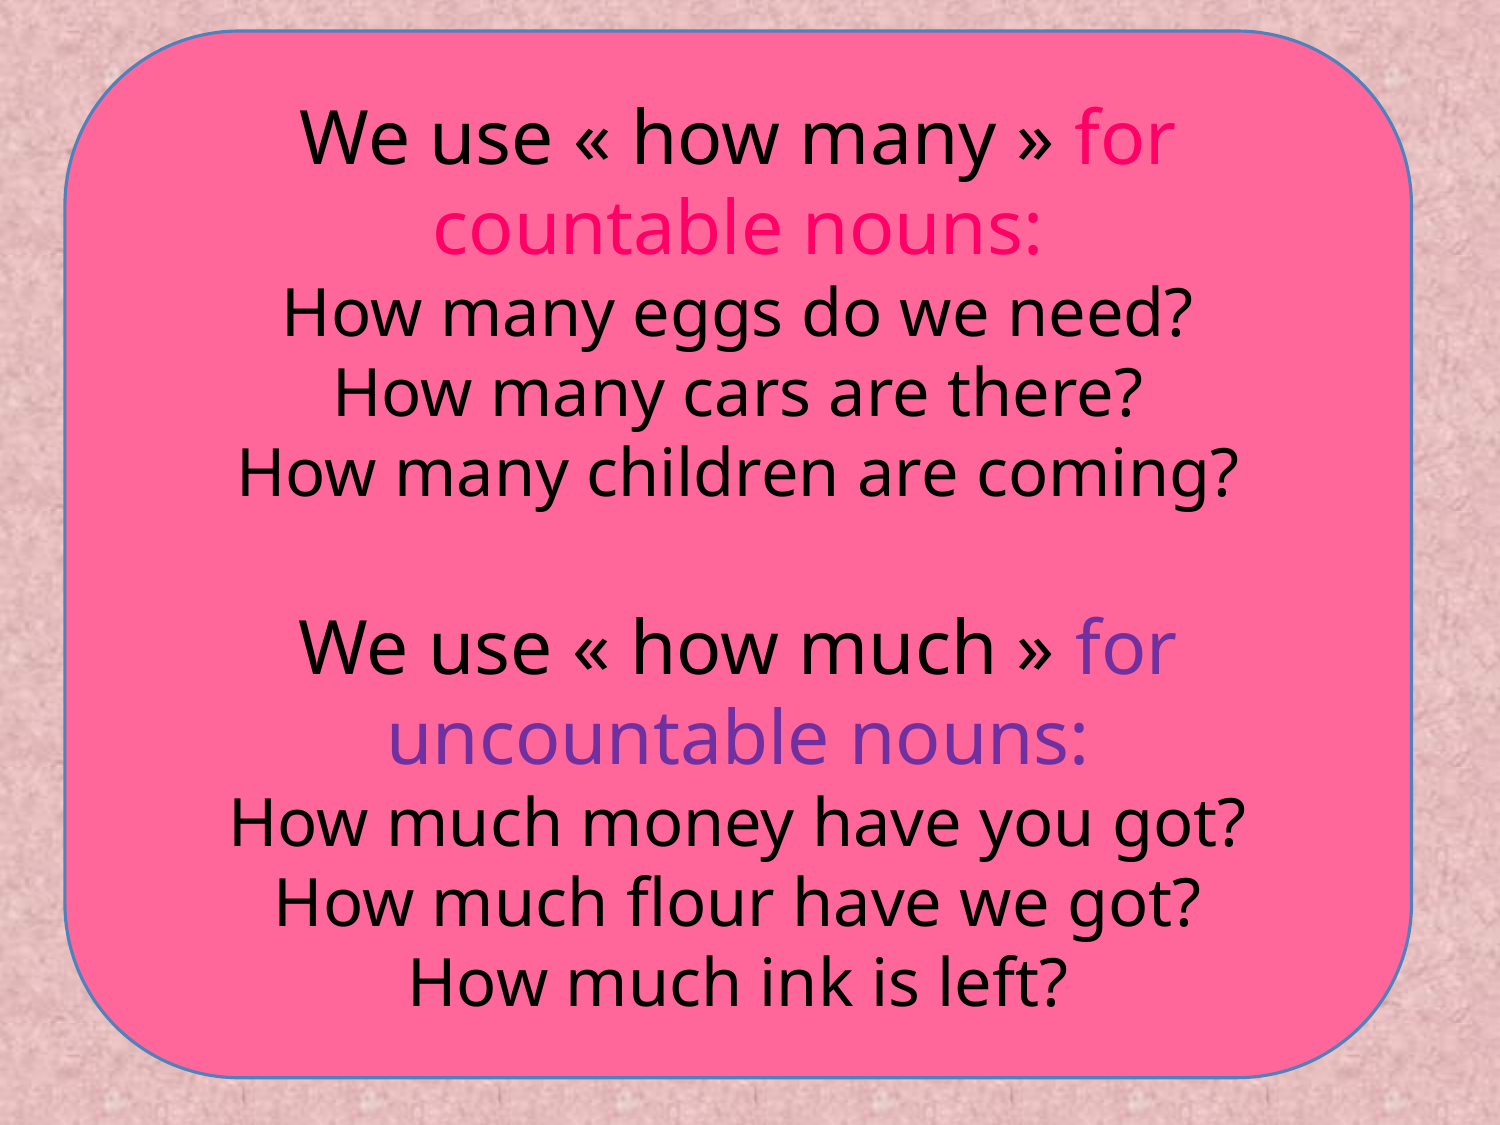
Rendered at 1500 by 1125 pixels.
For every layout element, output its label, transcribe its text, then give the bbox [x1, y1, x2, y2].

picture [0, 0, 1500, 1125]
text_box We use « how many » for countable nouns: How many eggs do we need? How many cars are there? How many children are coming? We use « how much » for uncountable nouns: How much money have you got? How much flour have we got? How much ink is left? [64, 31, 1412, 1078]
